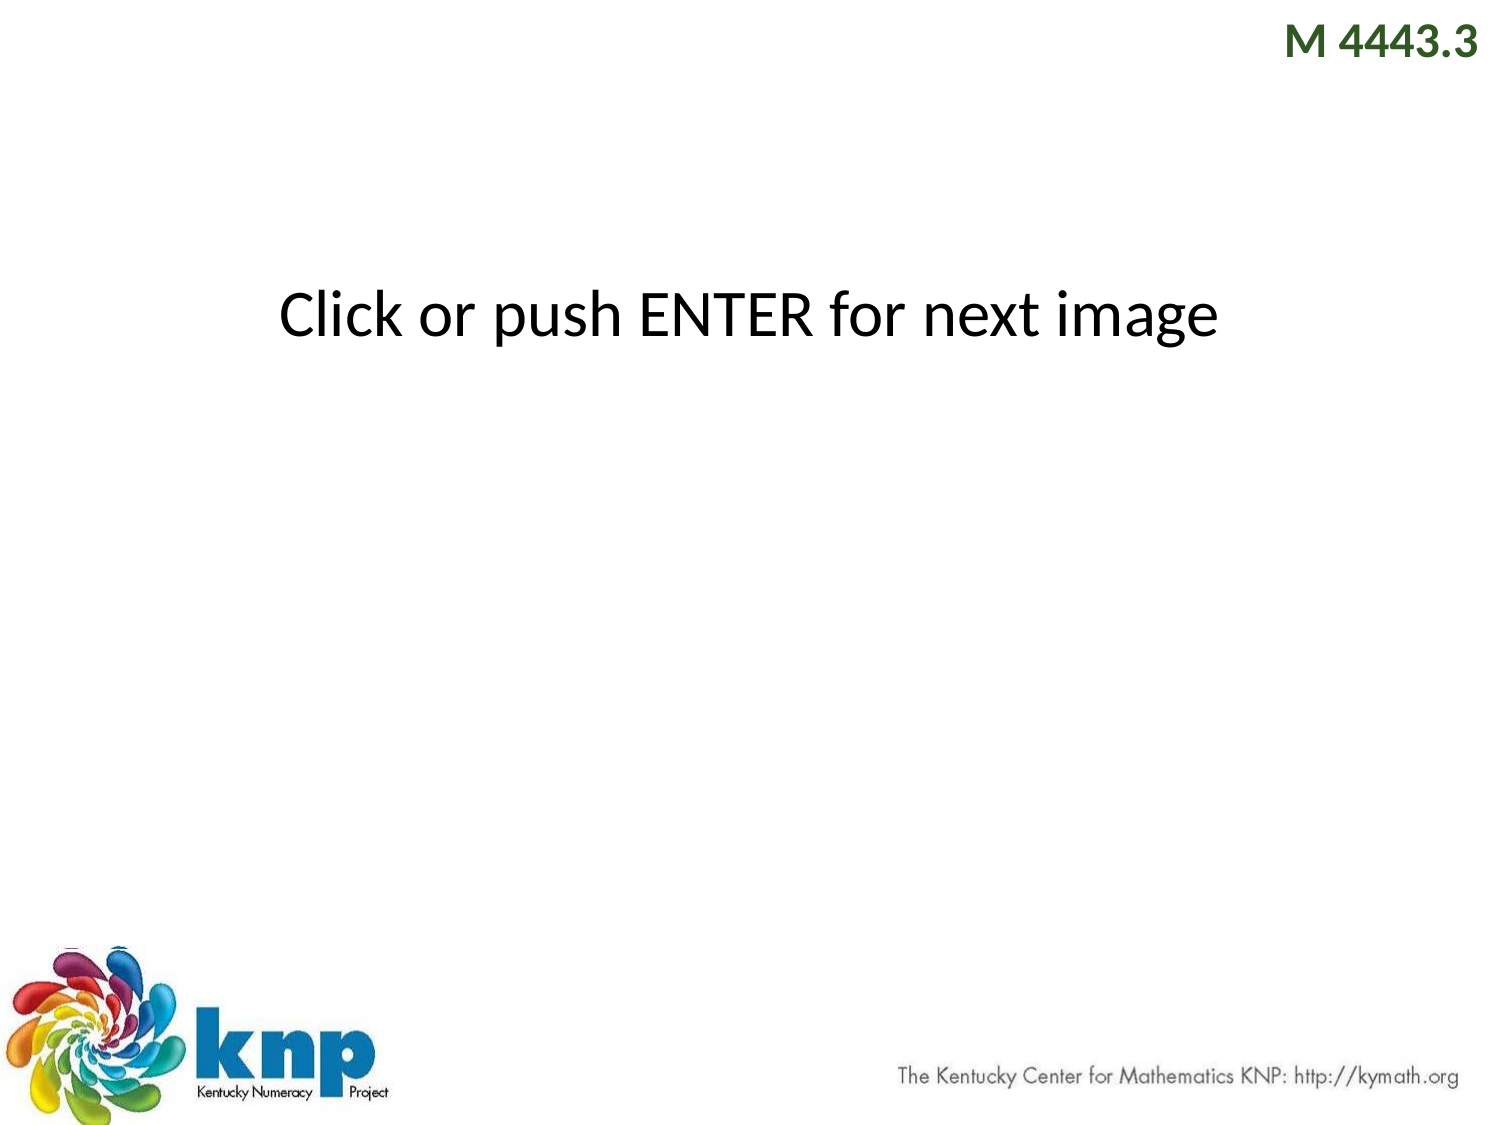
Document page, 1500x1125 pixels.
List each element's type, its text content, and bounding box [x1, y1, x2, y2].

list Click or push ENTER for next image [75, 262, 1425, 1005]
picture [849, 1049, 1467, 1092]
picture [0, 945, 394, 1125]
